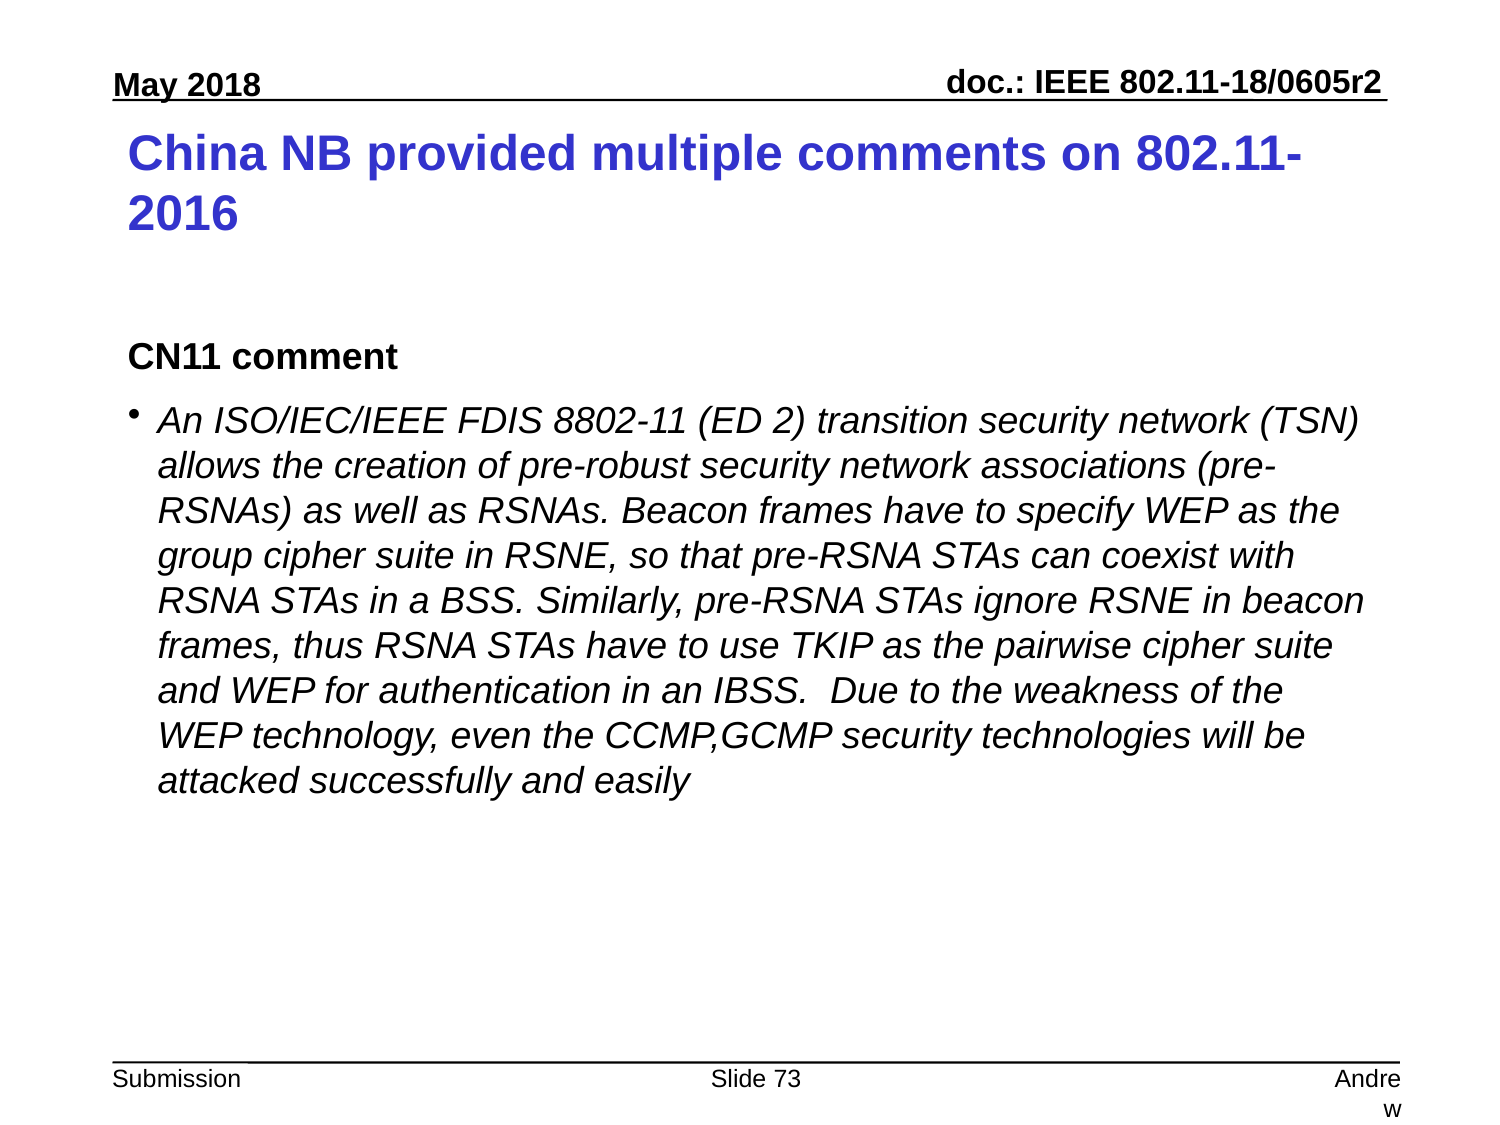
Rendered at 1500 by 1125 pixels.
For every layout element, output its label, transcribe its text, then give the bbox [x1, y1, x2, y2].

slide_number Slide 73 [709, 1061, 803, 1093]
title China NB provided multiple comments on 802.11-2016 [112, 112, 1388, 288]
footer Andrew Myles, Cisco [1320, 1061, 1402, 1093]
list CN11 comment An ISO/IEC/IEEE FDIS 8802-11 (ED 2) transition security network (TSN) allows the creation of pre-robust security network associations (pre-RSNAs) as well as RSNAs. Beacon frames have to specify WEP as the group cipher suite in RSNE, so that pre-RSNA STAs can coexist with RSNA STAs in a BSS. Similarly, pre-RSNA STAs ignore RSNE in beacon frames, thus RSNA STAs have to use TKIP as the pairwise cipher suite and WEP for authentication in an IBSS. Due to the weakness of the WEP technology, even the CCMP,GCMP security technologies will be attacked successfully and easily [112, 324, 1388, 1000]
